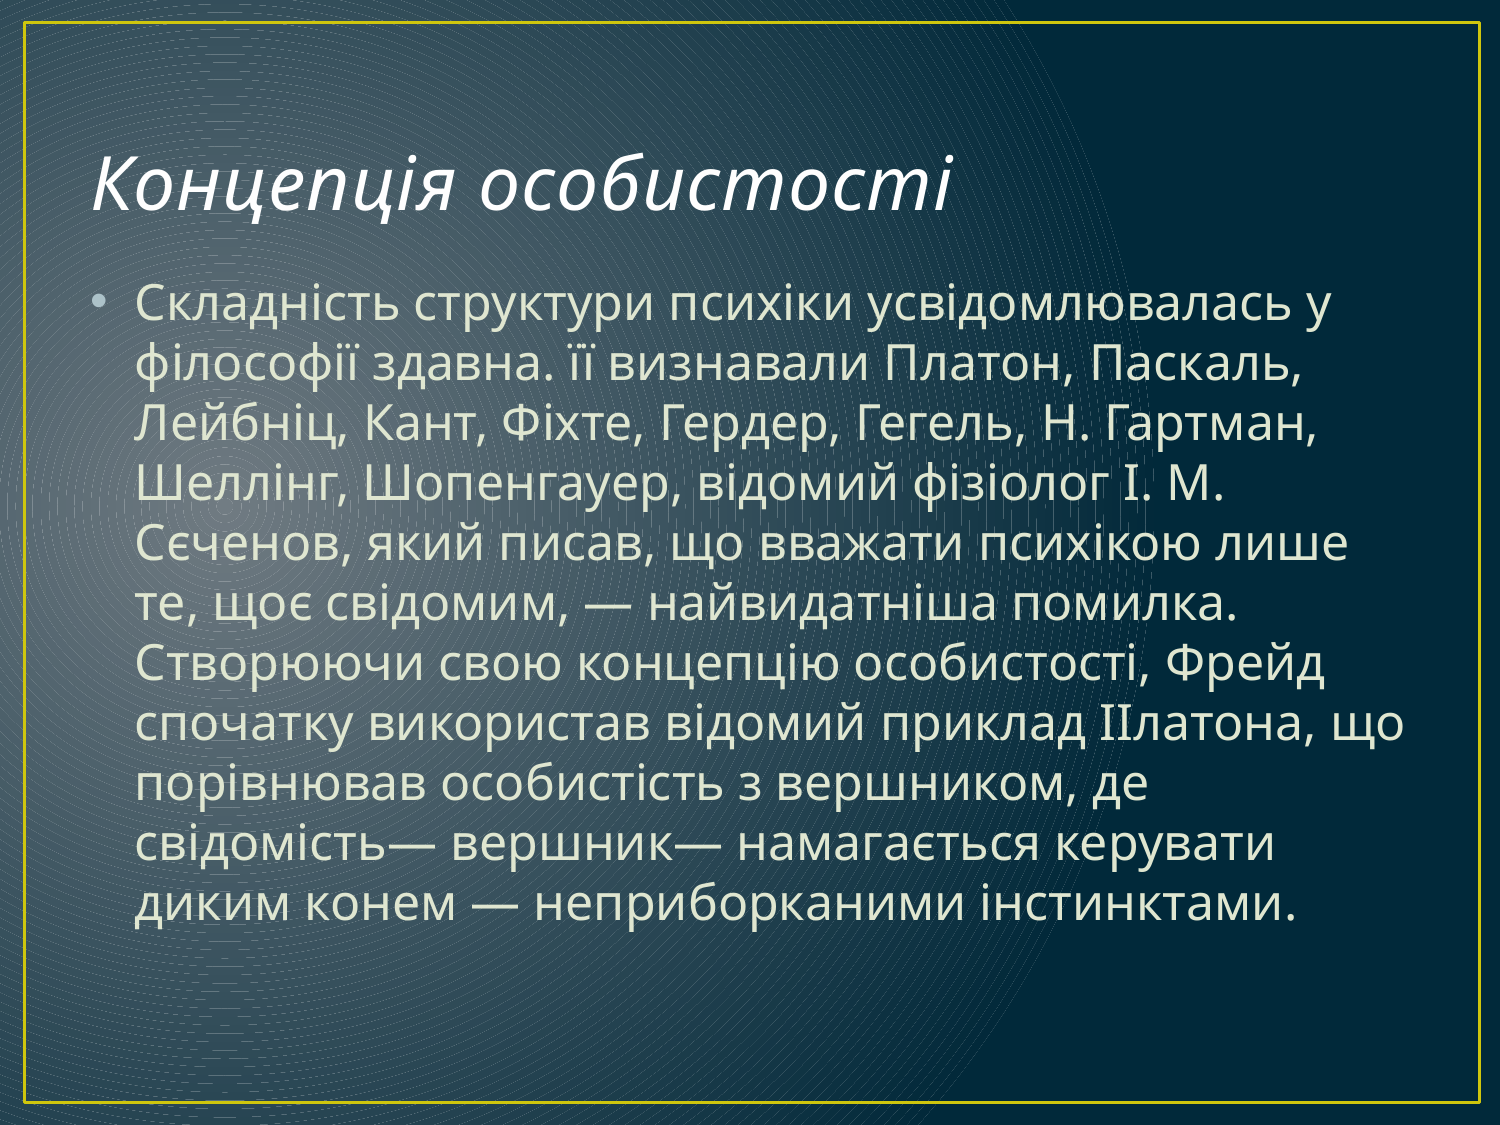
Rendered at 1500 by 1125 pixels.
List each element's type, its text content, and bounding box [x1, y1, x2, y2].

title Концепція особистості [75, 45, 1425, 233]
list Складність структури психіки усвідомлювалась у філософії здавна. її визнавали Платон, Паскаль, Лейбніц, Кант, Фіхте, Гердер, Гегель, Н. Гартман, Шеллінг, Шопенгауер, відомий фізіолог І. М. Сєченов, який писав, що вважати психікою лише те, щоє свідомим, — найвидатніша помилка. Створюючи свою концепцію особистості, Фрейд спочатку використав відомий приклад ІІлатона, що порівнював особистість з вершником, де свідомість— вершник— намагається керувати диким конем — неприборканими інстинктами. [74, 262, 1426, 1006]
